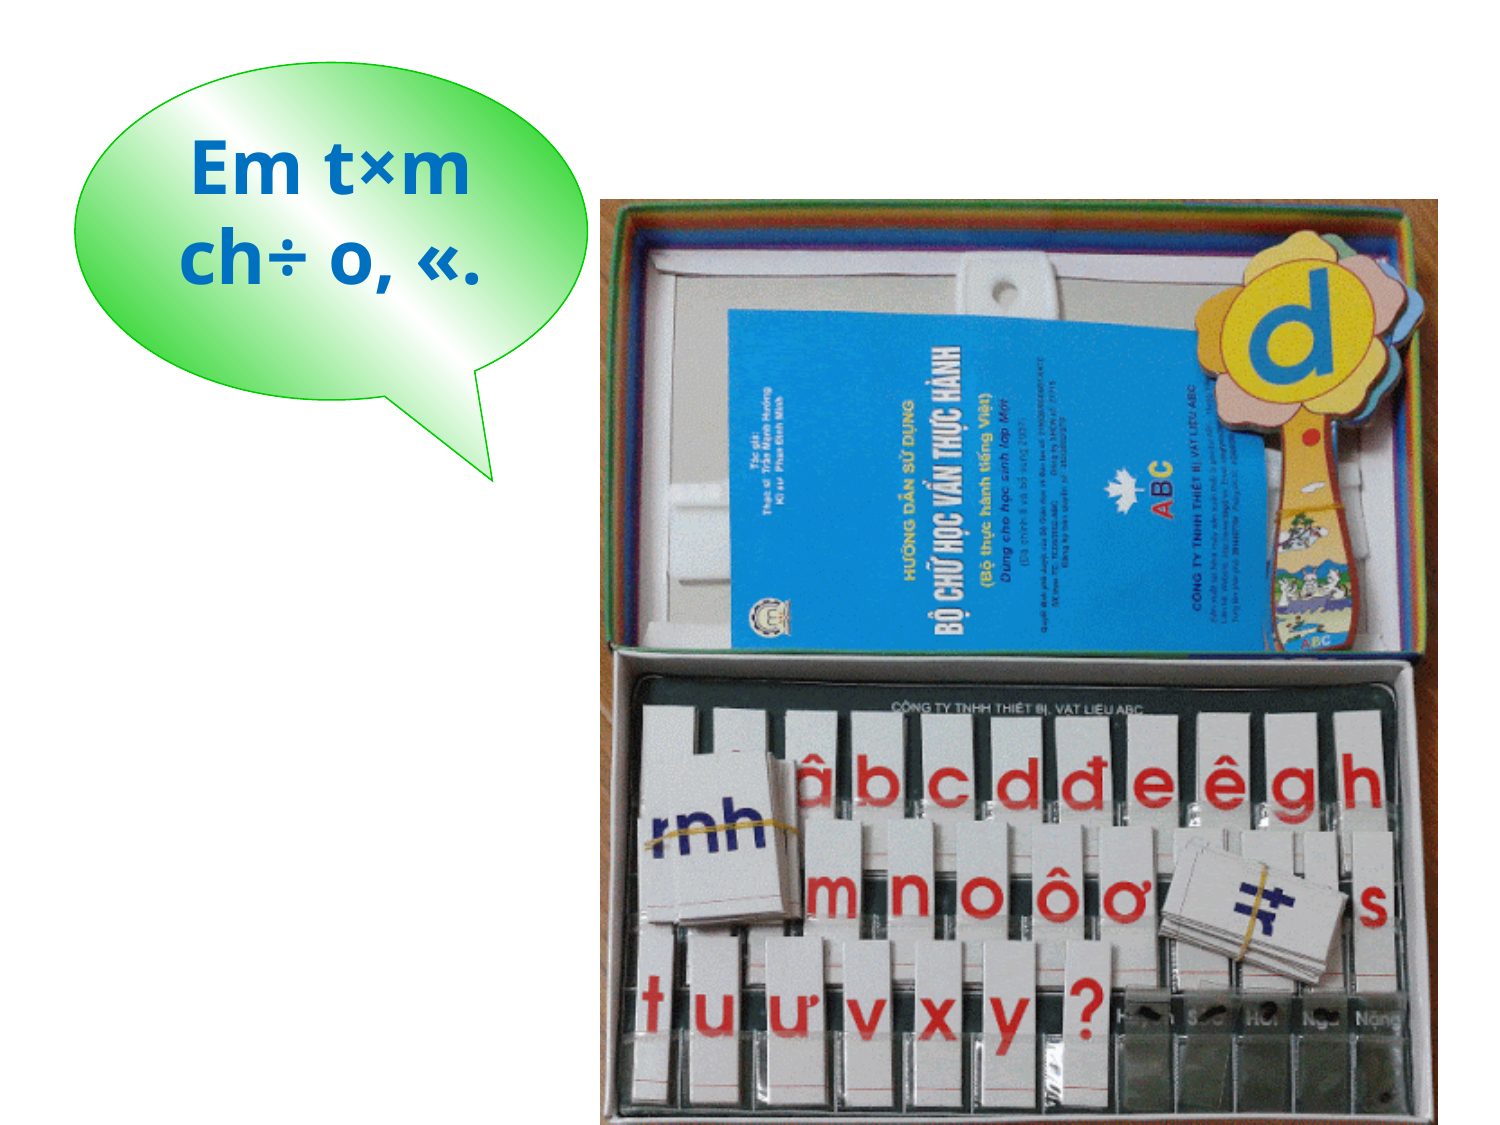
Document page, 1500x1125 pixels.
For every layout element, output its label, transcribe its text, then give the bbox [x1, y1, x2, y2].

picture [599, 199, 1438, 1125]
text_box Em t×m ch÷ o, «. [74, 62, 588, 481]
